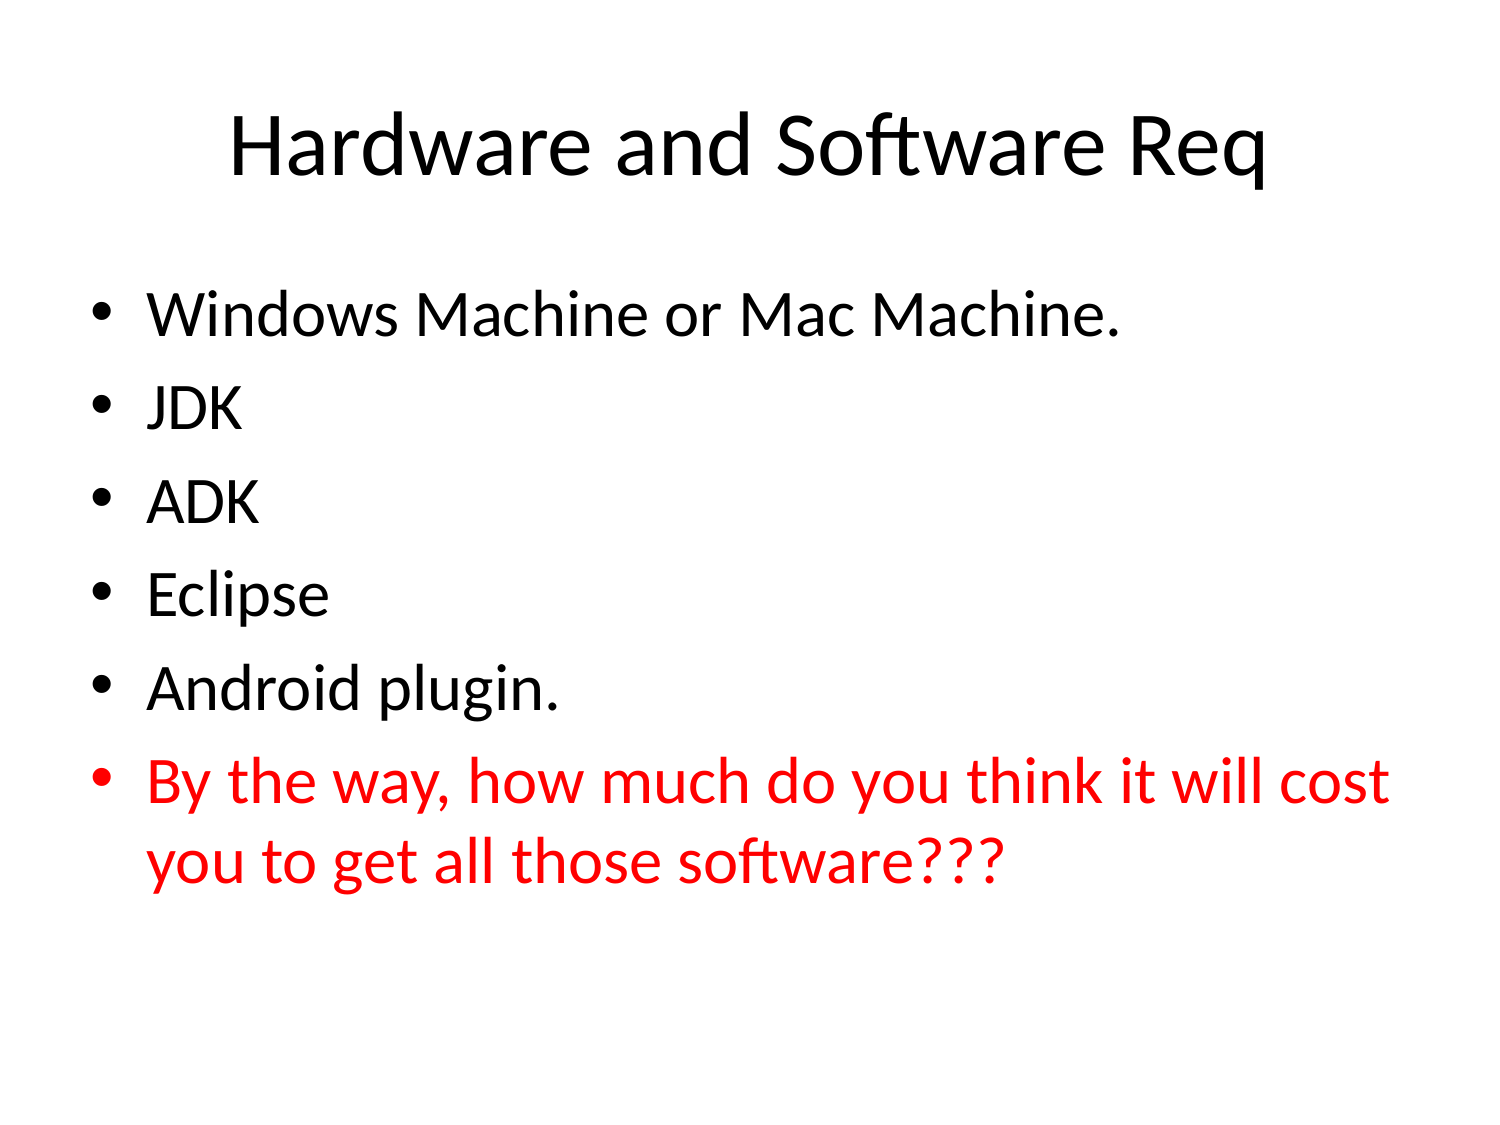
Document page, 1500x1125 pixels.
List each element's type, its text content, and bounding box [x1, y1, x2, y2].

title Hardware and Software Req [75, 45, 1425, 233]
list Windows Machine or Mac Machine. JDK ADK Eclipse Android plugin. By the way, how much do you think it will cost you to get all those software??? [75, 262, 1425, 1005]
